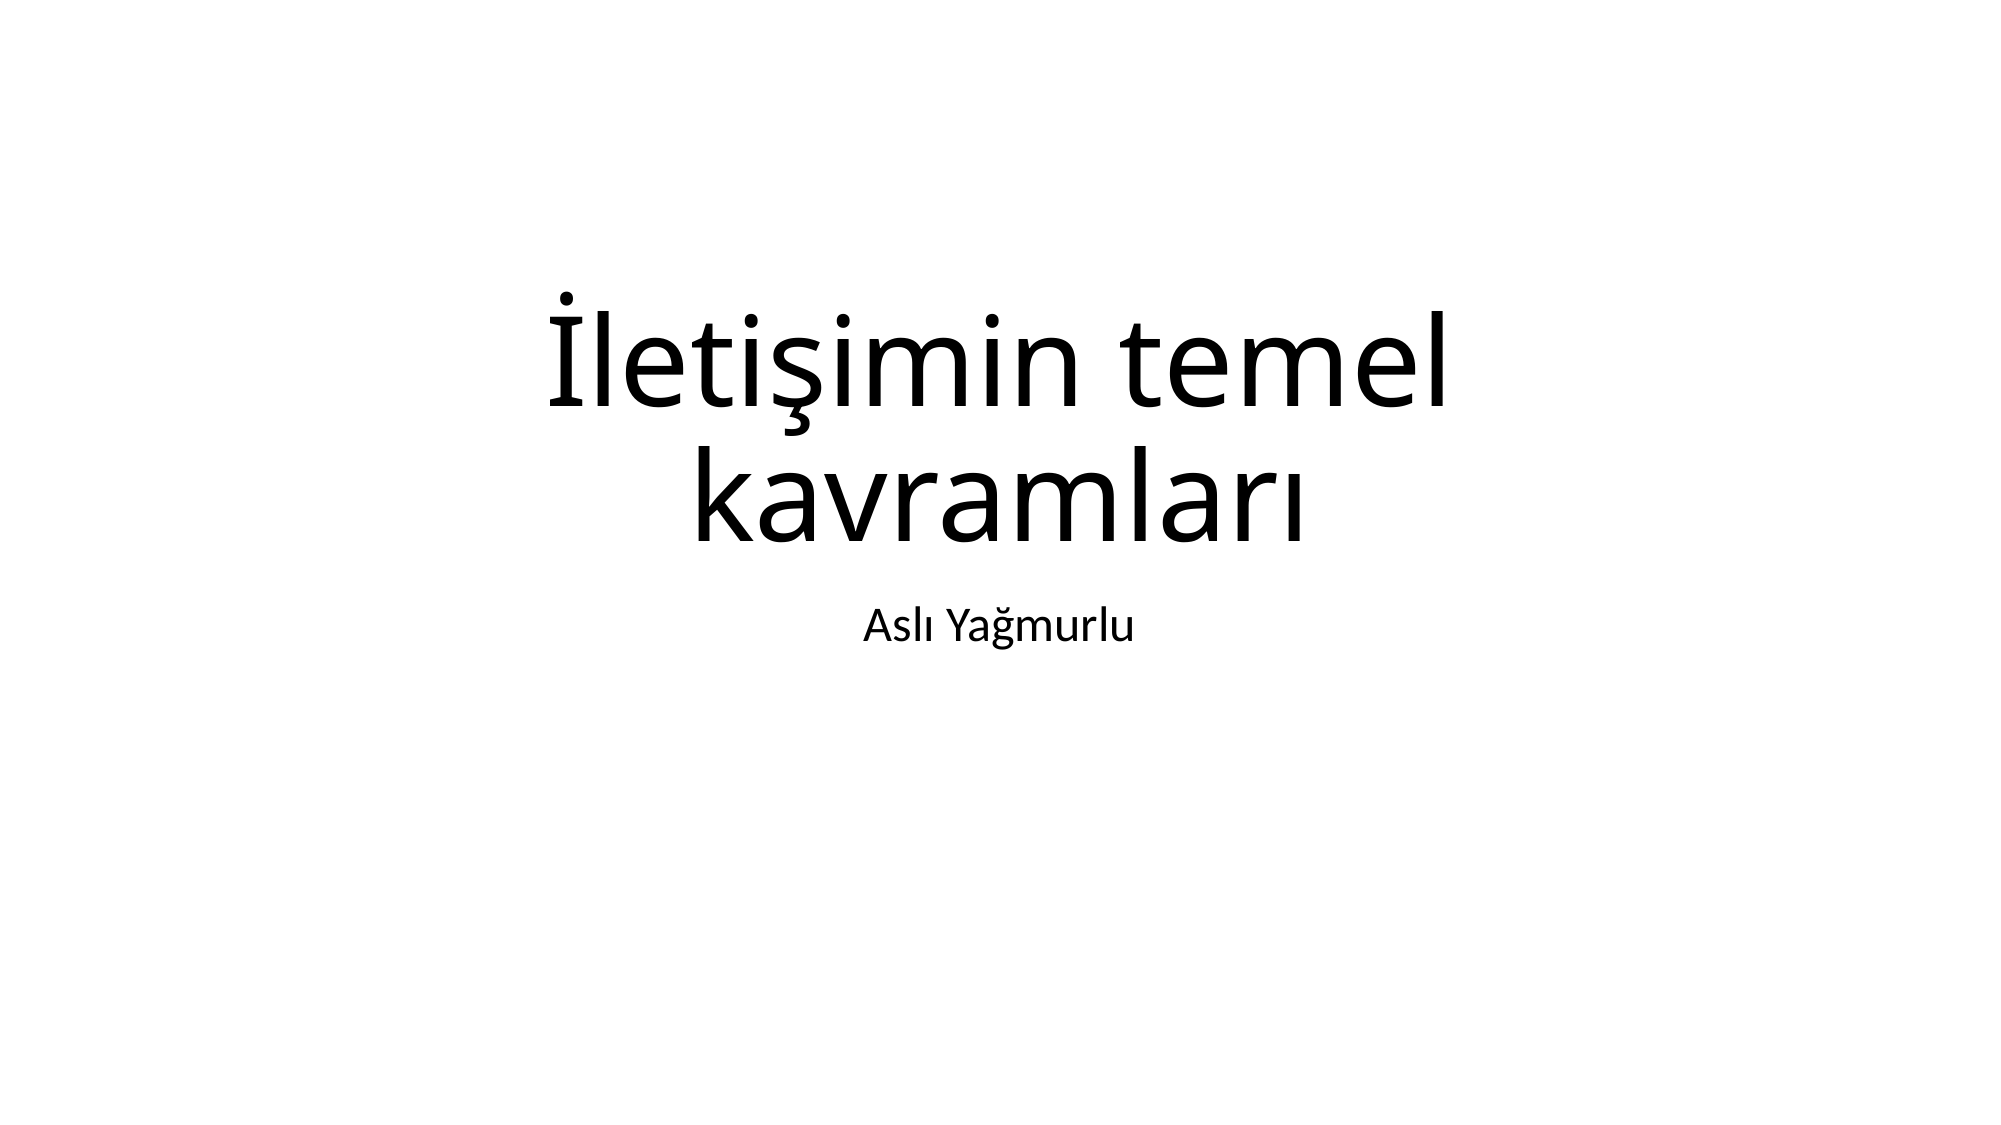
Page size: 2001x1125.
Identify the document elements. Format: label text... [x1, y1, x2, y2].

subtitle Aslı Yağmurlu [249, 590, 1750, 863]
title İletişimin temel kavramları [249, 184, 1750, 576]
